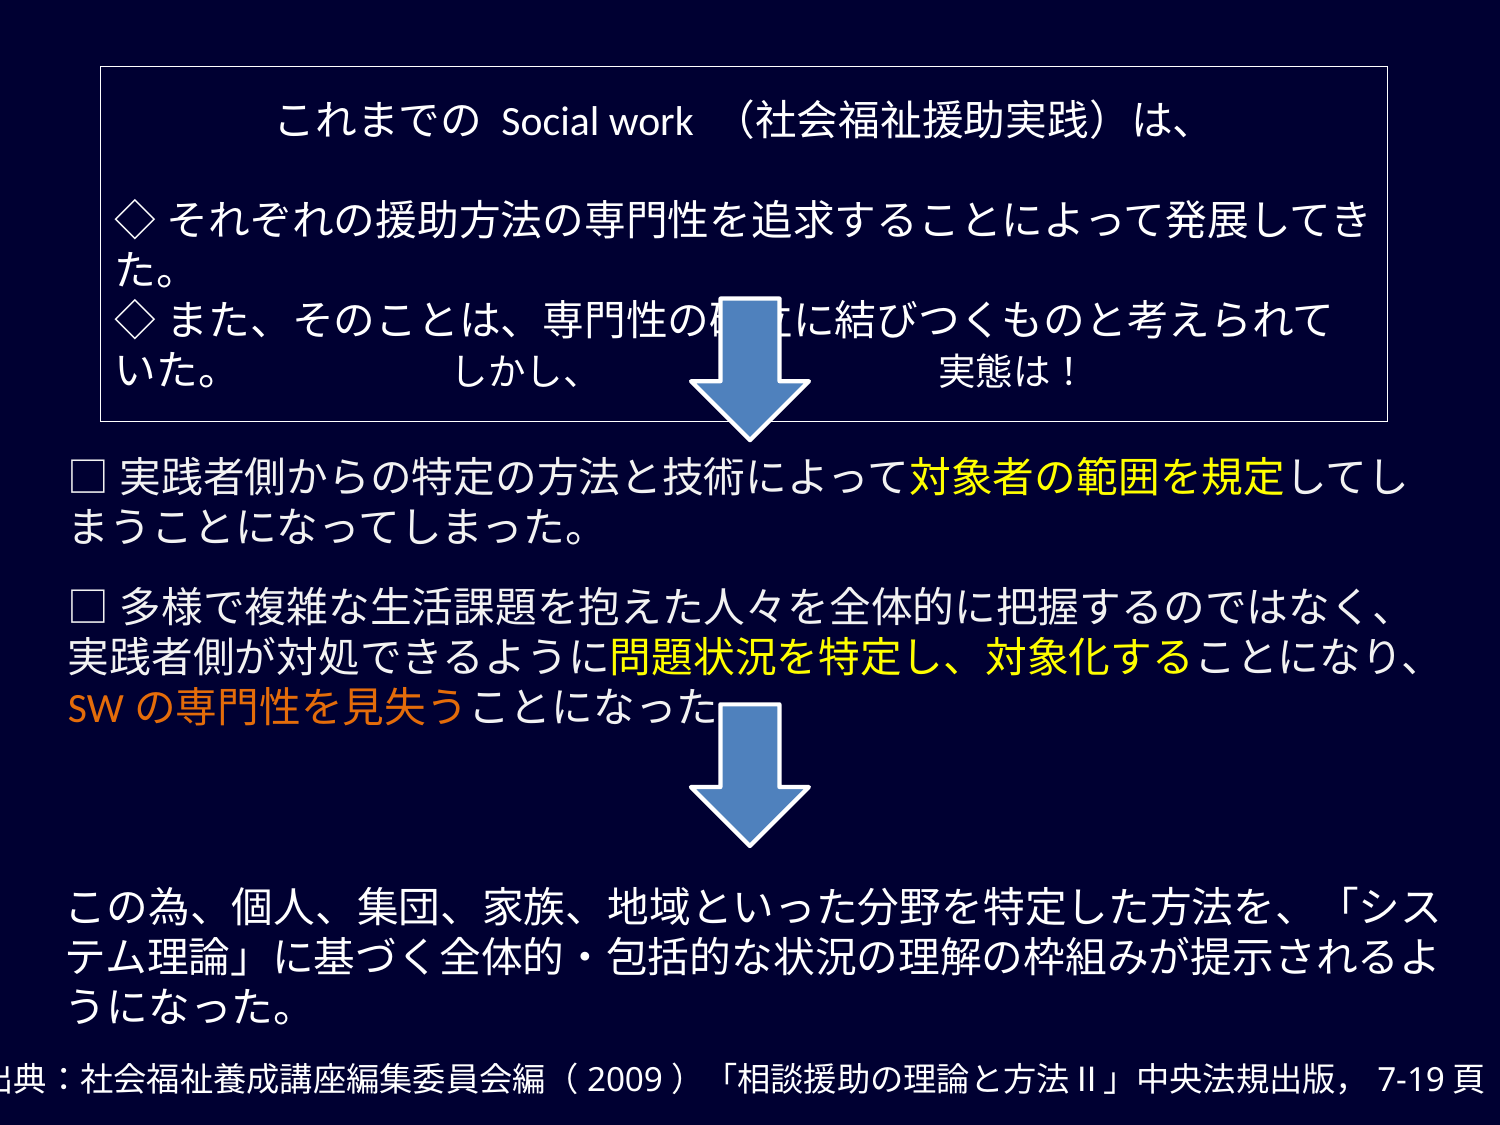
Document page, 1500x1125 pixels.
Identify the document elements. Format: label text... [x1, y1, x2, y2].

text_box この為、個人、集団、家族、地域といった分野を特定した方法を、「システム理論」に基づく全体的・包括的な状況の理解の枠組みが提示されるようになった。 [50, 873, 1458, 1039]
text_box しかし、 実態は！ [436, 340, 1104, 401]
text_box [718, 296, 782, 340]
text_box [688, 702, 811, 849]
text_box □実践者側からの特定の方法と技術によって対象者の範囲を規定してしまうことになってしまった。 □多様で複雑な生活課題を抱えた人々を全体的に把握するのではなく、実践者側が対処できるように問題状況を特定し、対象化することになり、SWの専門性を見失うことになった。 [53, 443, 1447, 739]
text_box これまでの Social work （社会福祉援助実践）は、 ◇それぞれの援助方法の専門性を追求することによって発展してきた。 ◇また、そのことは、専門性の確立に結びつくものと考えられていた。 [100, 66, 1388, 422]
text_box 出典：社会福祉養成講座編集委員会編（2009）「相談援助の理論と方法Ⅱ」中央法規出版，7-19頁 [0, 1050, 1500, 1105]
text_box [707, 401, 793, 443]
